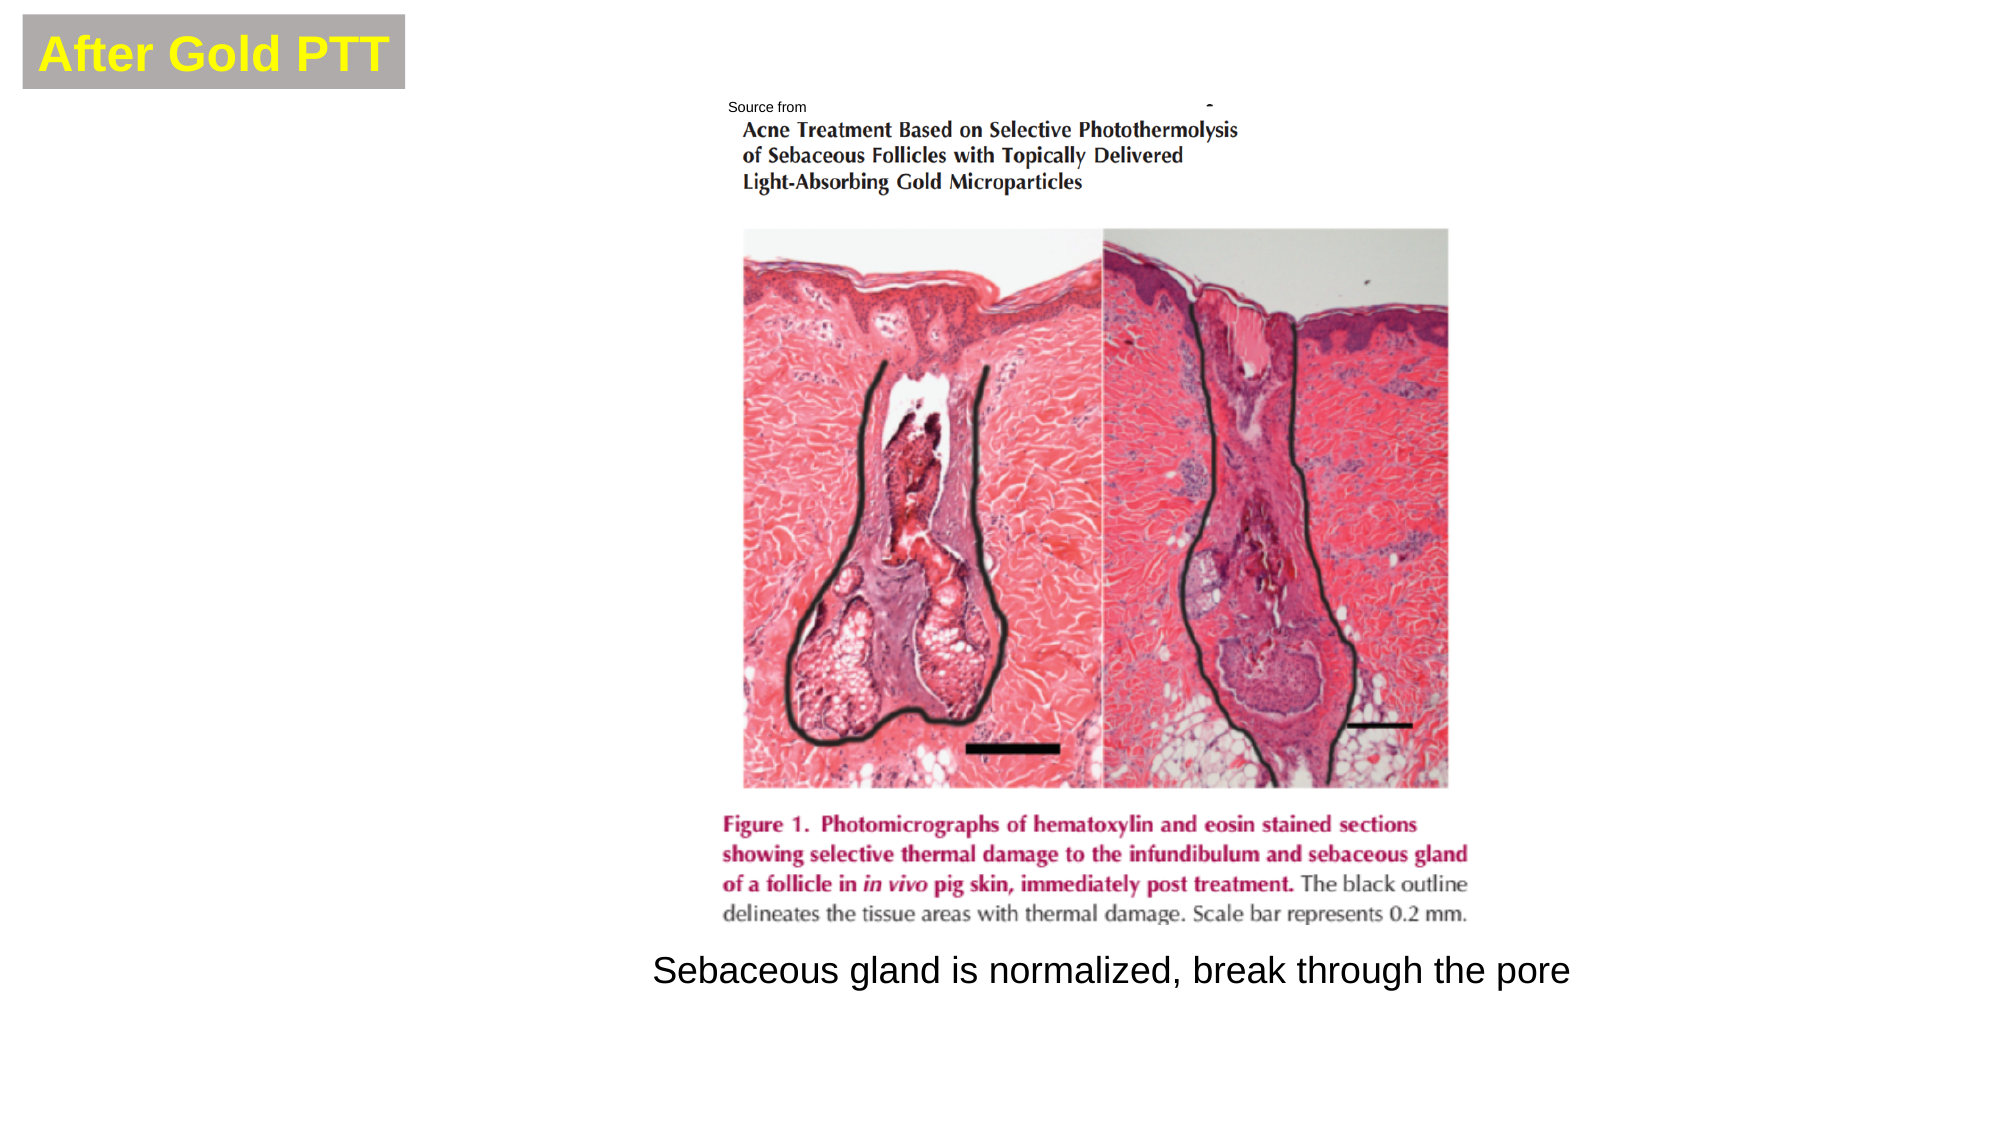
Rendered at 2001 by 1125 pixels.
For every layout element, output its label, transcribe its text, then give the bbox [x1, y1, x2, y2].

picture [713, 203, 1473, 925]
text_box Sebaceous gland is normalized, break through the pore [637, 939, 1766, 999]
text_box After Gold PTT [22, 14, 406, 89]
text_box Source from [713, 90, 908, 123]
picture [731, 104, 1249, 197]
